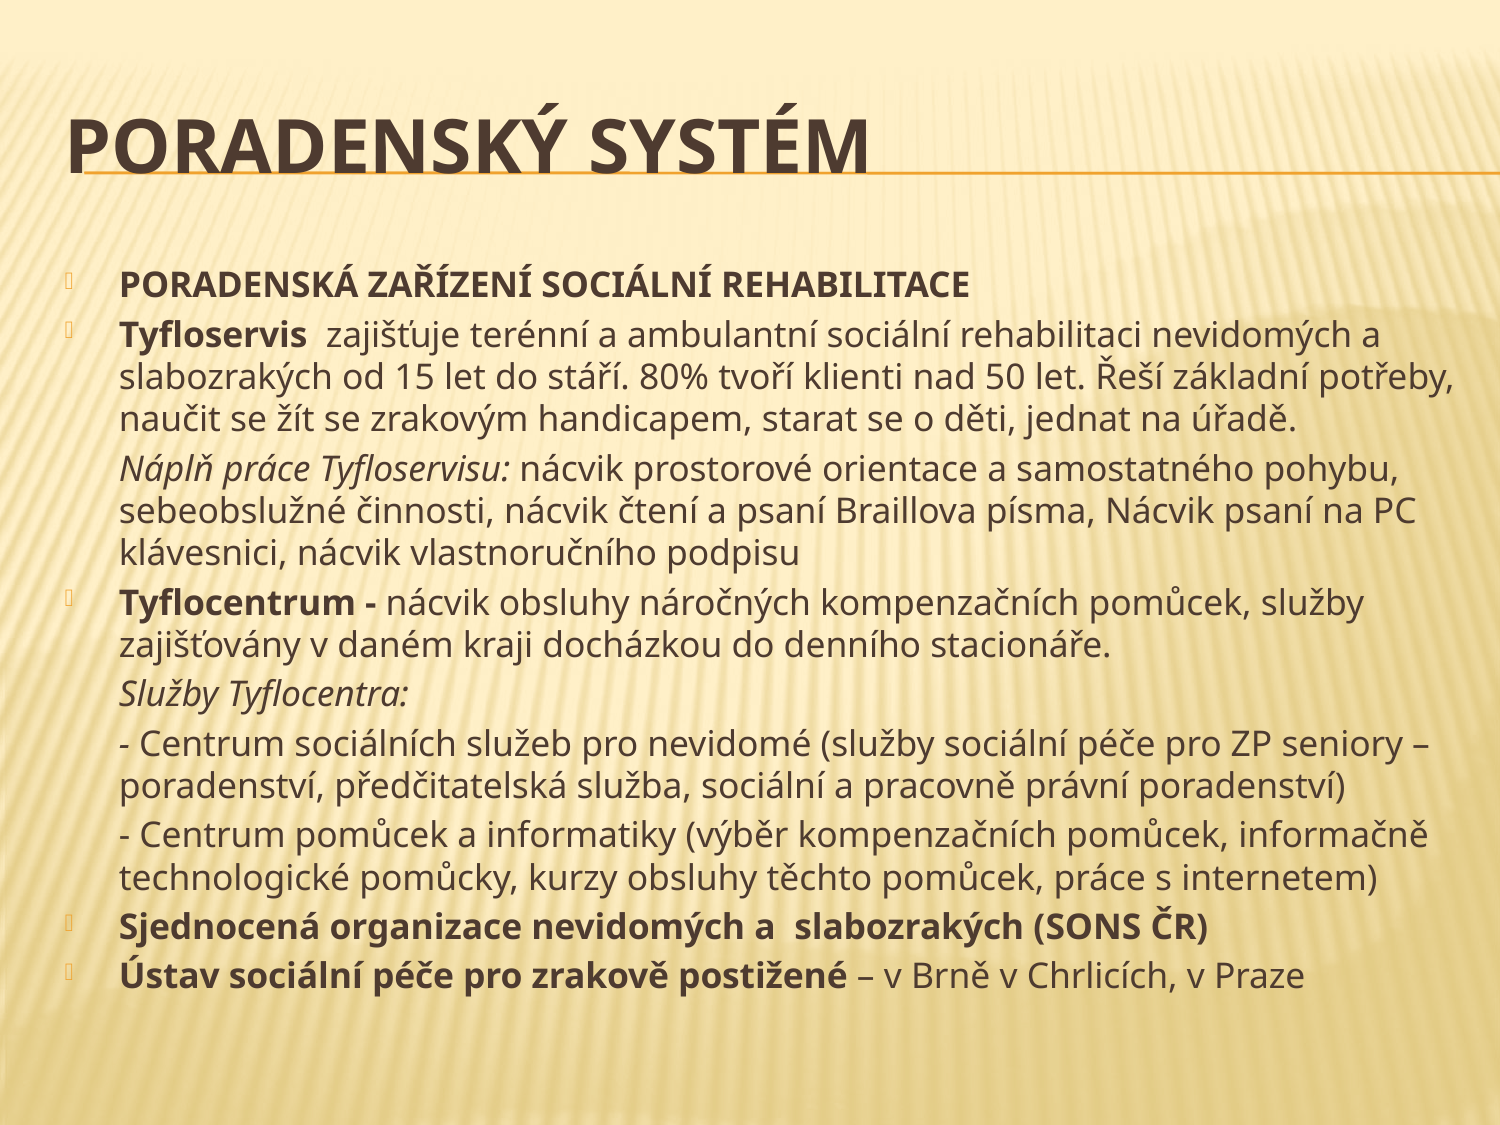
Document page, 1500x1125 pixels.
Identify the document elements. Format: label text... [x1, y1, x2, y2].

title Poradenský systém [50, 75, 1475, 213]
list PORADENSKÁ ZAŘÍZENÍ SOCIÁLNÍ REHABILITACE Tyfloservis zajišťuje terénní a ambulantní sociální rehabilitaci nevidomých a slabozrakých od 15 let do stáří. 80% tvoří klienti nad 50 let. Řeší základní potřeby, naučit se žít se zrakovým handicapem, starat se o děti, jednat na úřadě. Náplň práce Tyfloservisu: nácvik prostorové orientace a samostatného pohybu, sebeobslužné činnosti, nácvik čtení a psaní Braillova písma, Nácvik psaní na PC klávesnici, nácvik vlastnoručního podpisu Tyflocentrum - nácvik obsluhy náročných kompenzačních pomůcek, služby zajišťovány v daném kraji docházkou do denního stacionáře. Služby Tyflocentra: - Centrum sociálních služeb pro nevidomé (služby sociální péče pro ZP seniory – poradenství, předčitatelská služba, sociální a pracovně právní poradenství) - Centrum pomůcek a informatiky (výběr kompenzačních pomůcek, informačně technologické pomůcky, kurzy obsluhy těchto pomůcek, práce s internetem) Sjednocená organizace nevidomých a slabozrakých (SONS ČR) Ústav sociální péče pro zrakově postižené – v Brně v Chrlicích, v Praze [50, 254, 1475, 1020]
